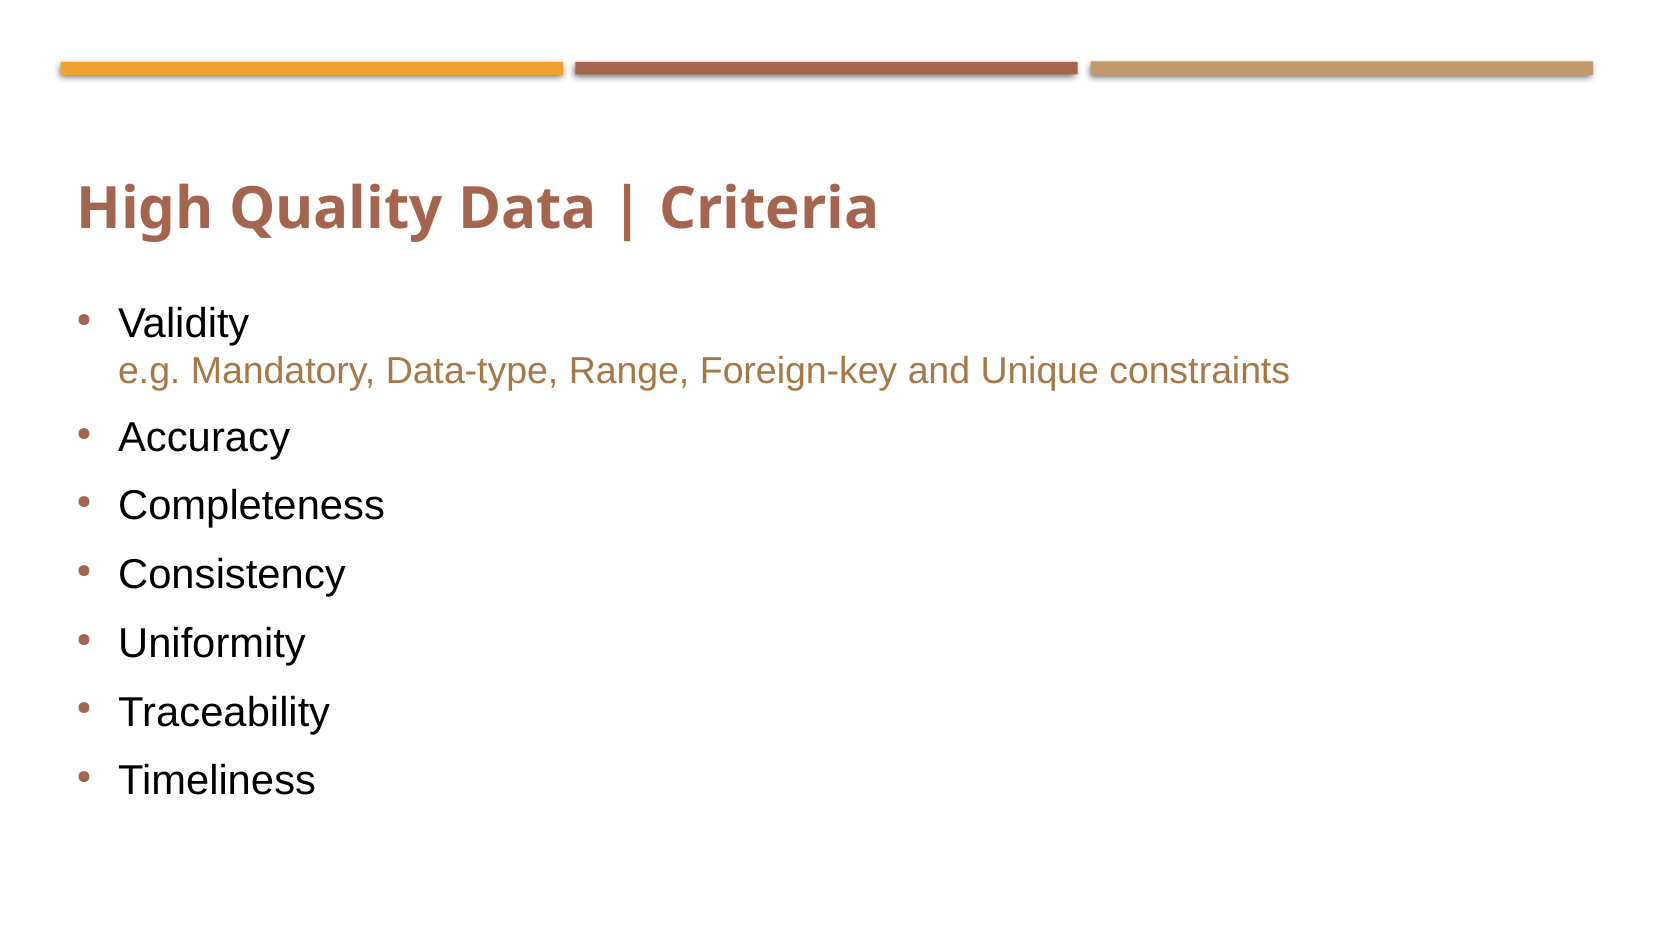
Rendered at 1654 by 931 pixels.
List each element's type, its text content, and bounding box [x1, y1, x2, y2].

title High Quality Data | Criteria [61, 92, 1489, 248]
list Validity e.g. Mandatory, Data-type, Range, Foreign-key and Unique constraints Accuracy Completeness Consistency Uniformity Traceability Timeliness [61, 271, 1489, 828]
